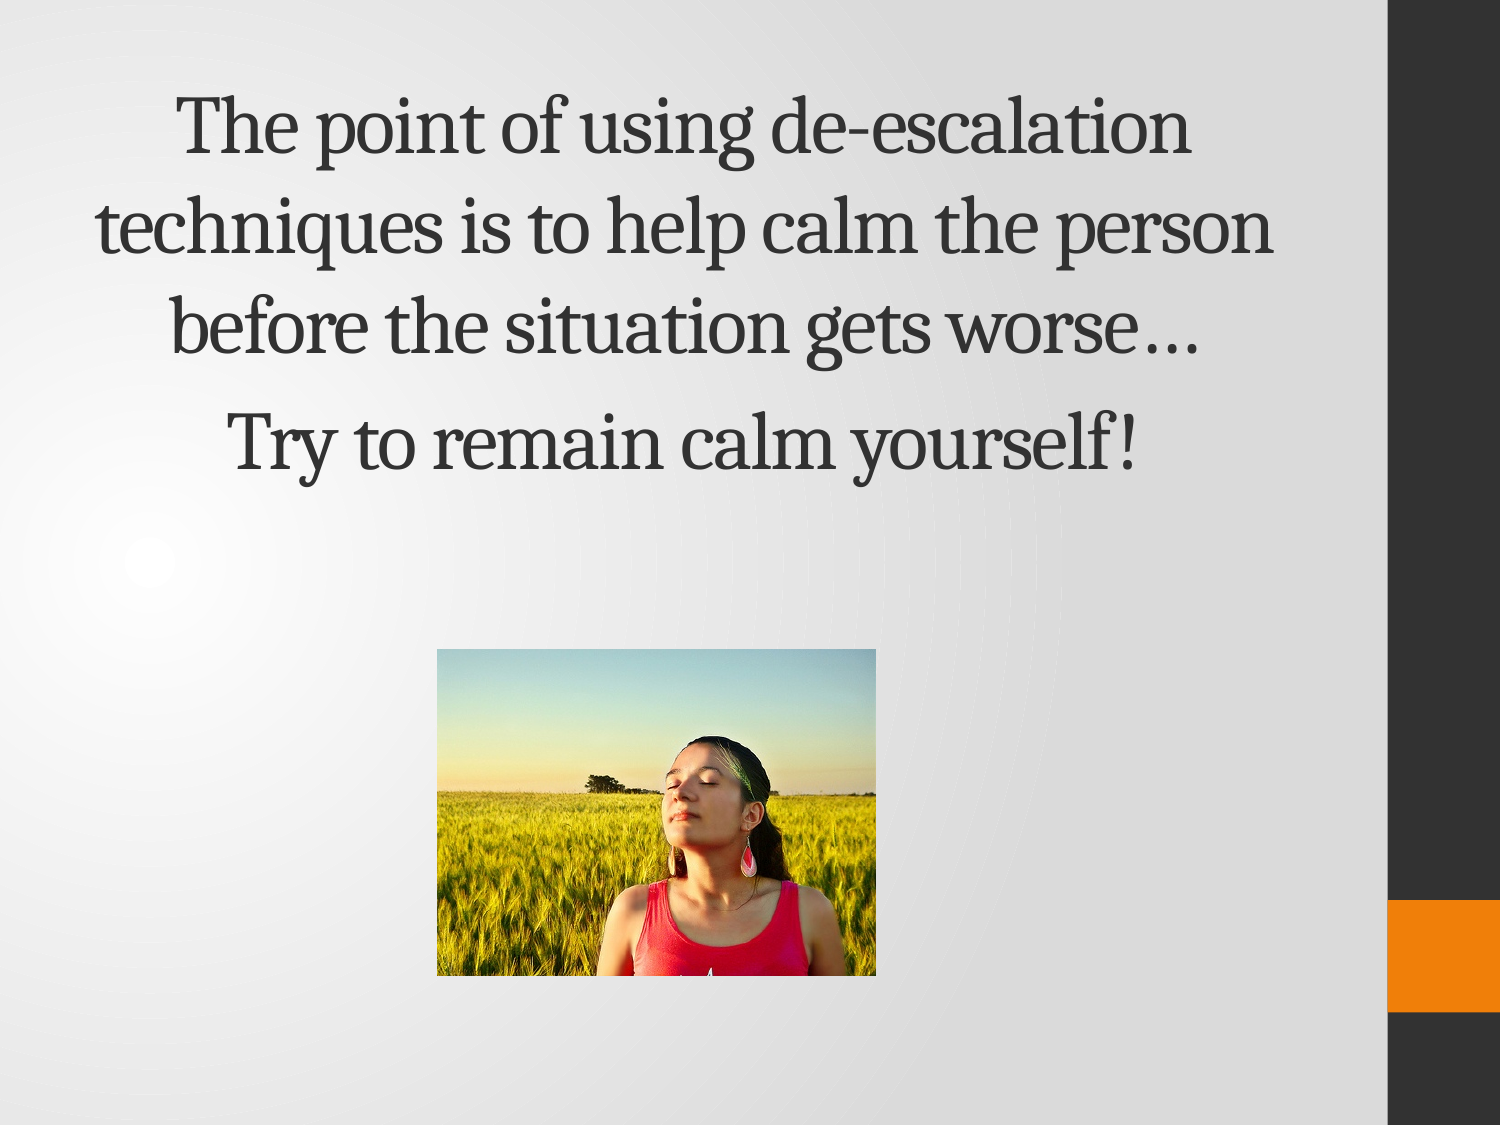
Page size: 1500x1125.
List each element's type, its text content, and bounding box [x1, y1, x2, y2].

list The point of using de-escalation techniques is to help calm the person before the situation gets worse… Try to remain calm yourself! [50, 62, 1300, 850]
picture [436, 649, 877, 976]
